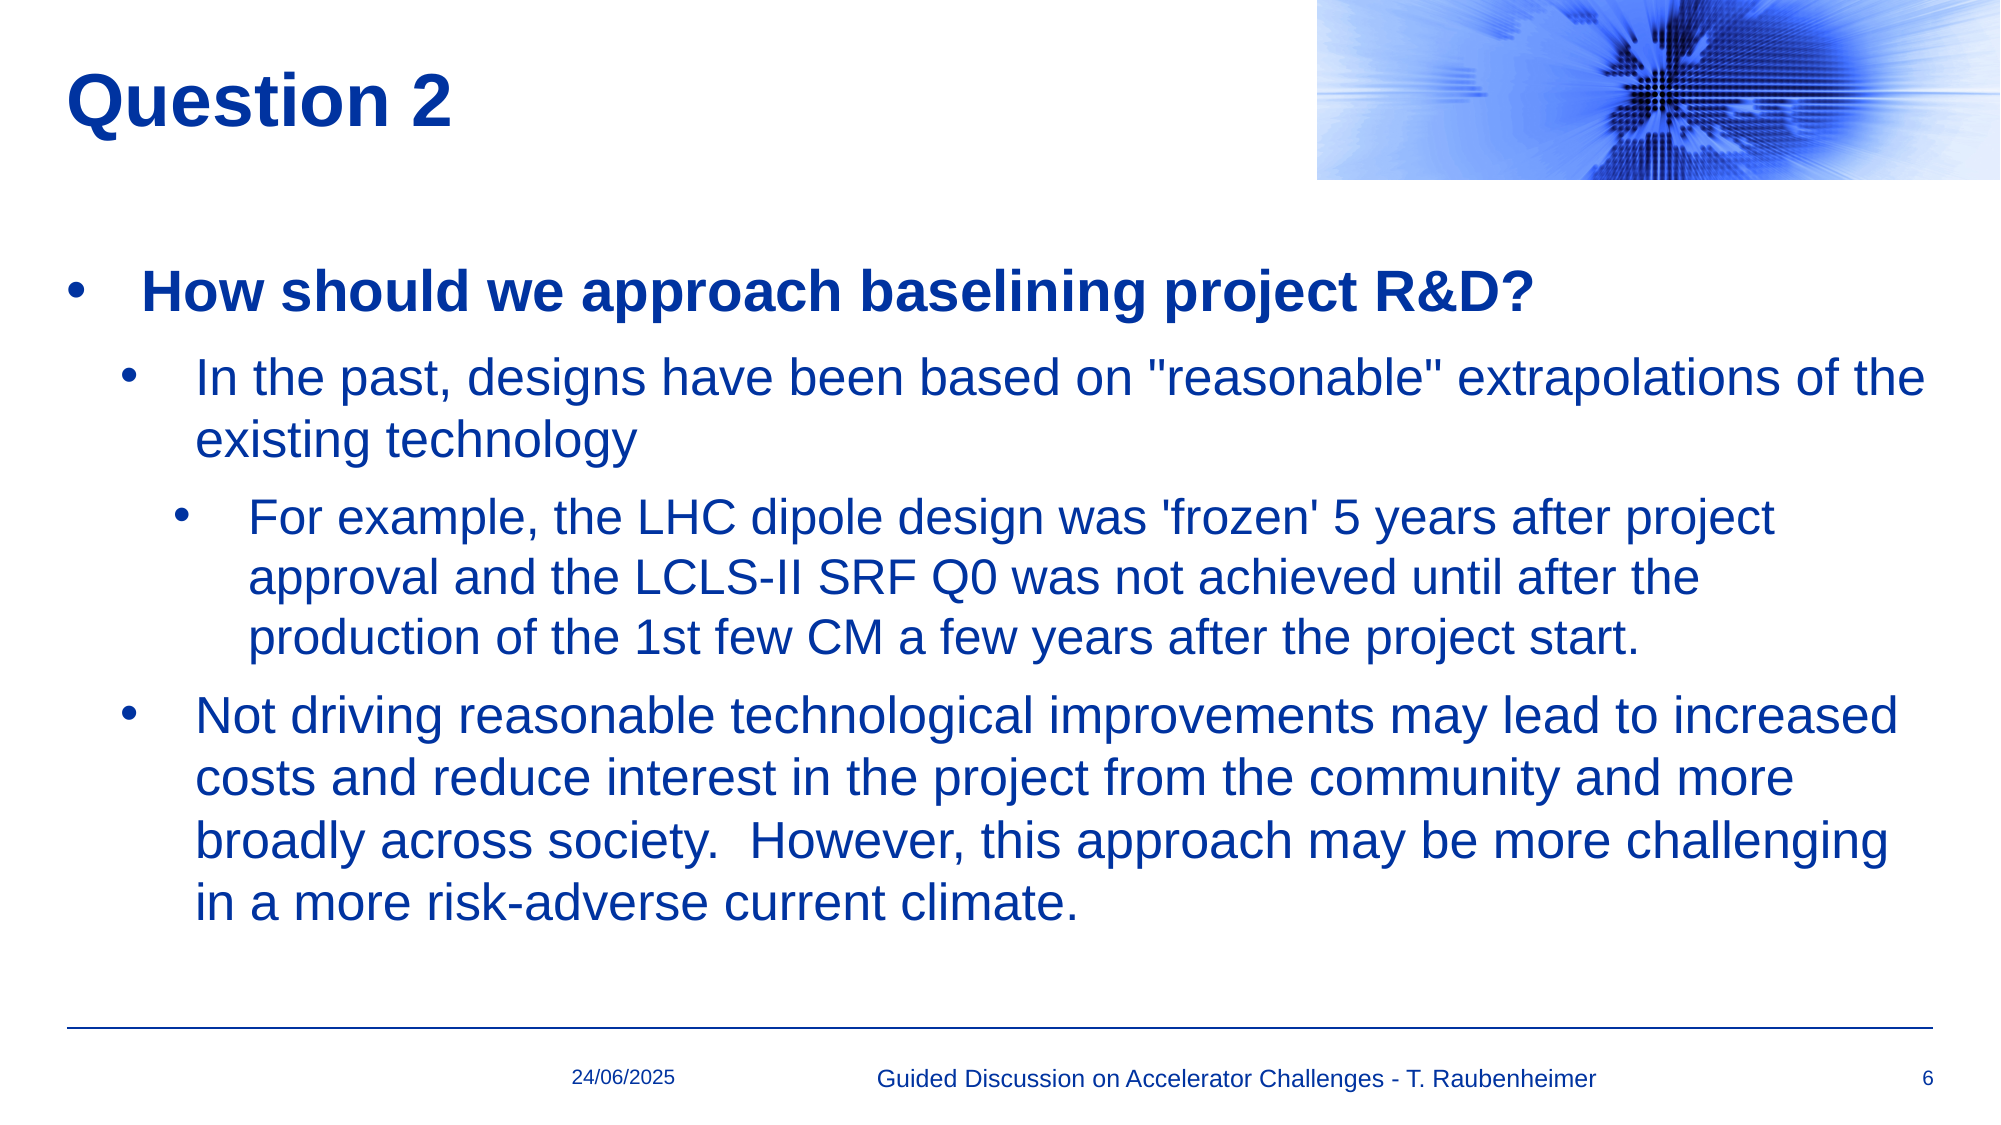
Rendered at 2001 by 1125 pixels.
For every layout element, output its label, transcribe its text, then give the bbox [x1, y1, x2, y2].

picture [1317, 0, 2000, 180]
slide_number 6 [1822, 1047, 1934, 1108]
list How should we approach baselining project R&D? In the past, designs have been based on "reasonable" extrapolations of the existing technology For example, the LHC dipole design was 'frozen' 5 years after project approval and the LCLS-II SRF Q0 was not achieved until after the production of the 1st few CM a few years after the project start. Not driving reasonable technological improvements may lead to increased costs and reduce interest in the project from the community and more broadly across society. However, this approach may be more challenging in a more risk-adverse current climate. [66, 261, 1933, 1018]
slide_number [560, 1046, 676, 1107]
title Question 2 [66, 61, 1933, 237]
footer Guided Discussion on Accelerator Challenges - T. Raubenheimer [698, 1047, 1777, 1108]
